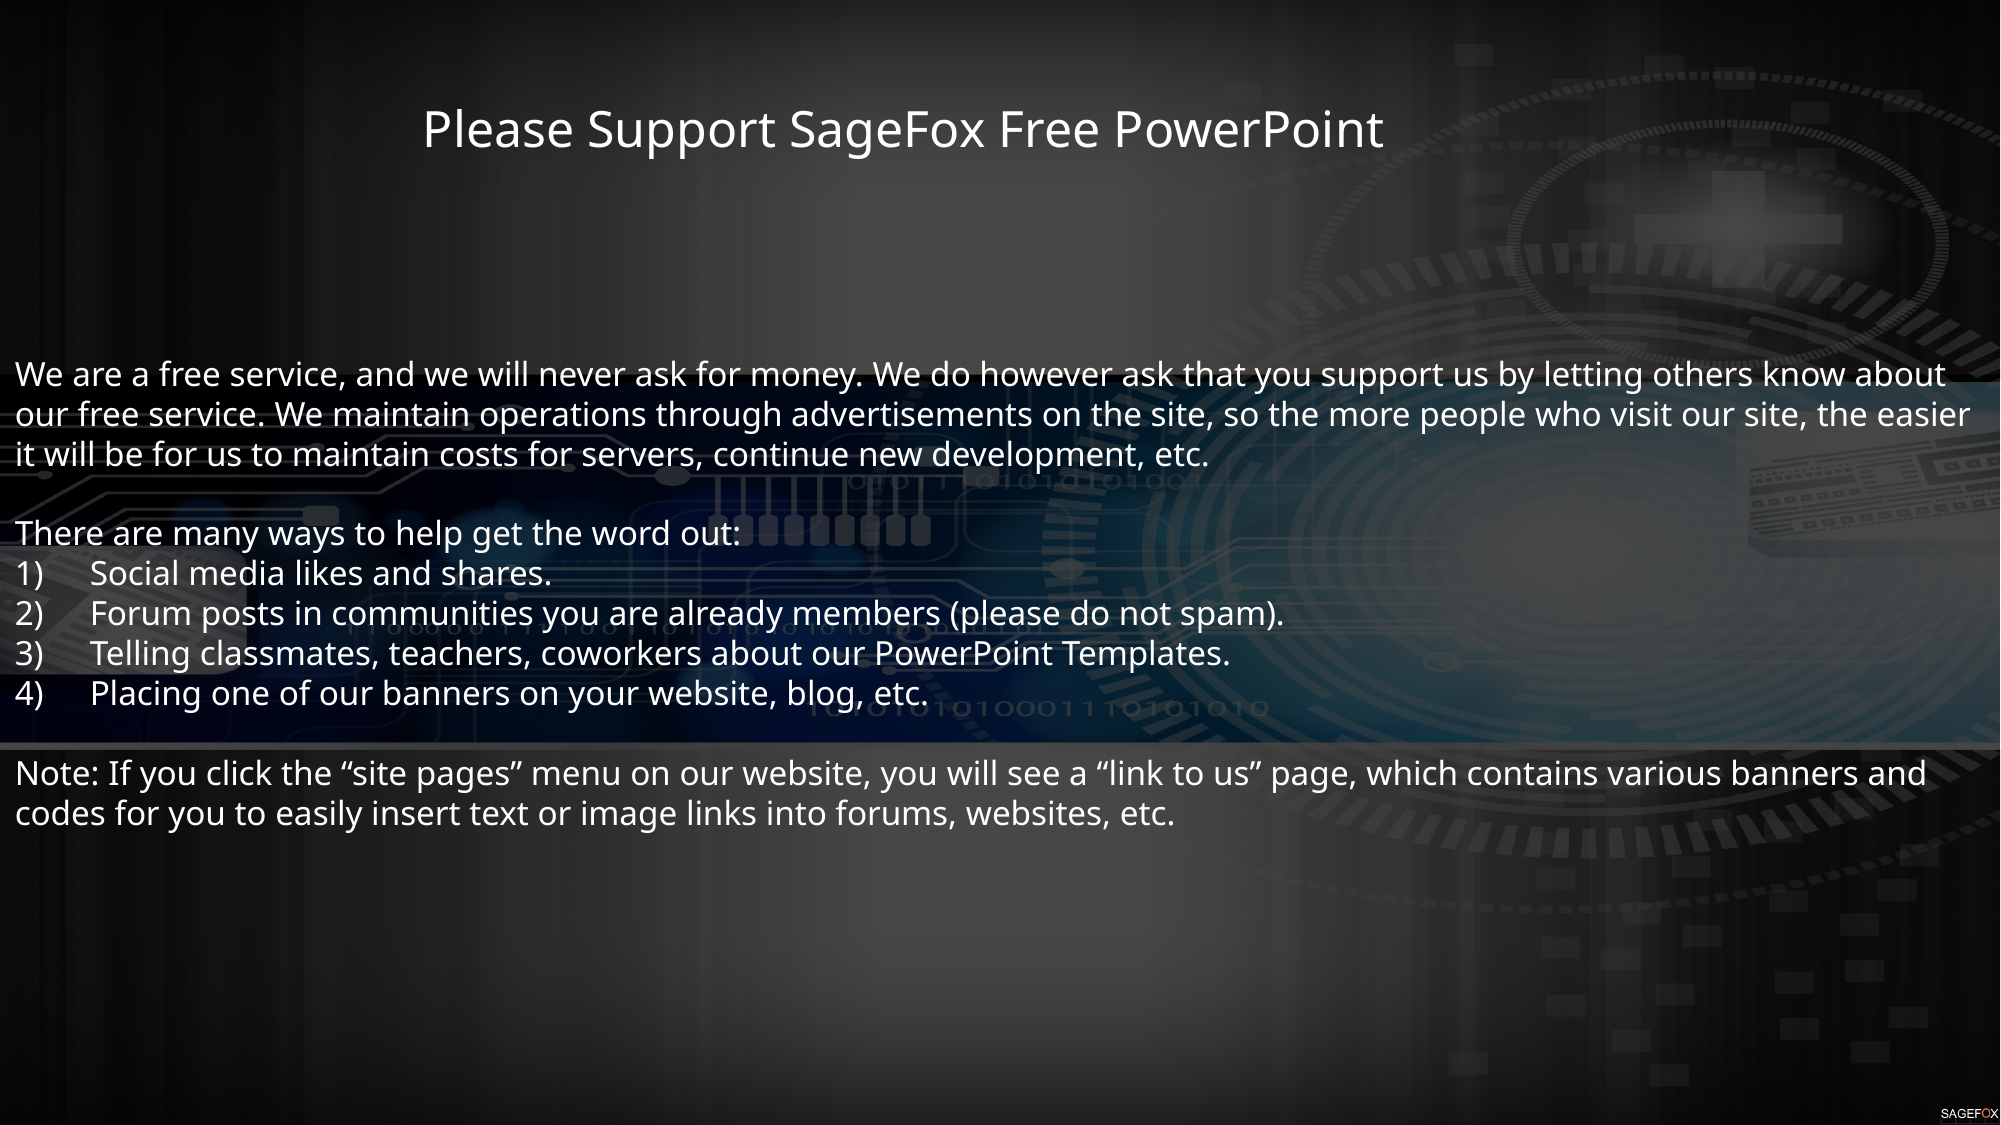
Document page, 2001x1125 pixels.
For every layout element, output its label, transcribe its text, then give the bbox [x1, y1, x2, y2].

text_box We are a free service, and we will never ask for money. We do however ask that you support us by letting others know about our free service. We maintain operations through advertisements on the site, so the more people who visit our site, the easier it will be for us to maintain costs for servers, continue new development, etc. There are many ways to help get the word out: Social media likes and shares. Forum posts in communities you are already members (please do not spam). Telling classmates, teachers, coworkers about our PowerPoint Templates. Placing one of our banners on your website, blog, etc. Note: If you click the “site pages” menu on our website, you will see a “link to us” page, which contains various banners and codes for you to easily insert text or image links into forums, websites, etc. [0, 0, 2000, 1125]
title Please Support SageFox Free PowerPoint [363, 72, 1444, 190]
